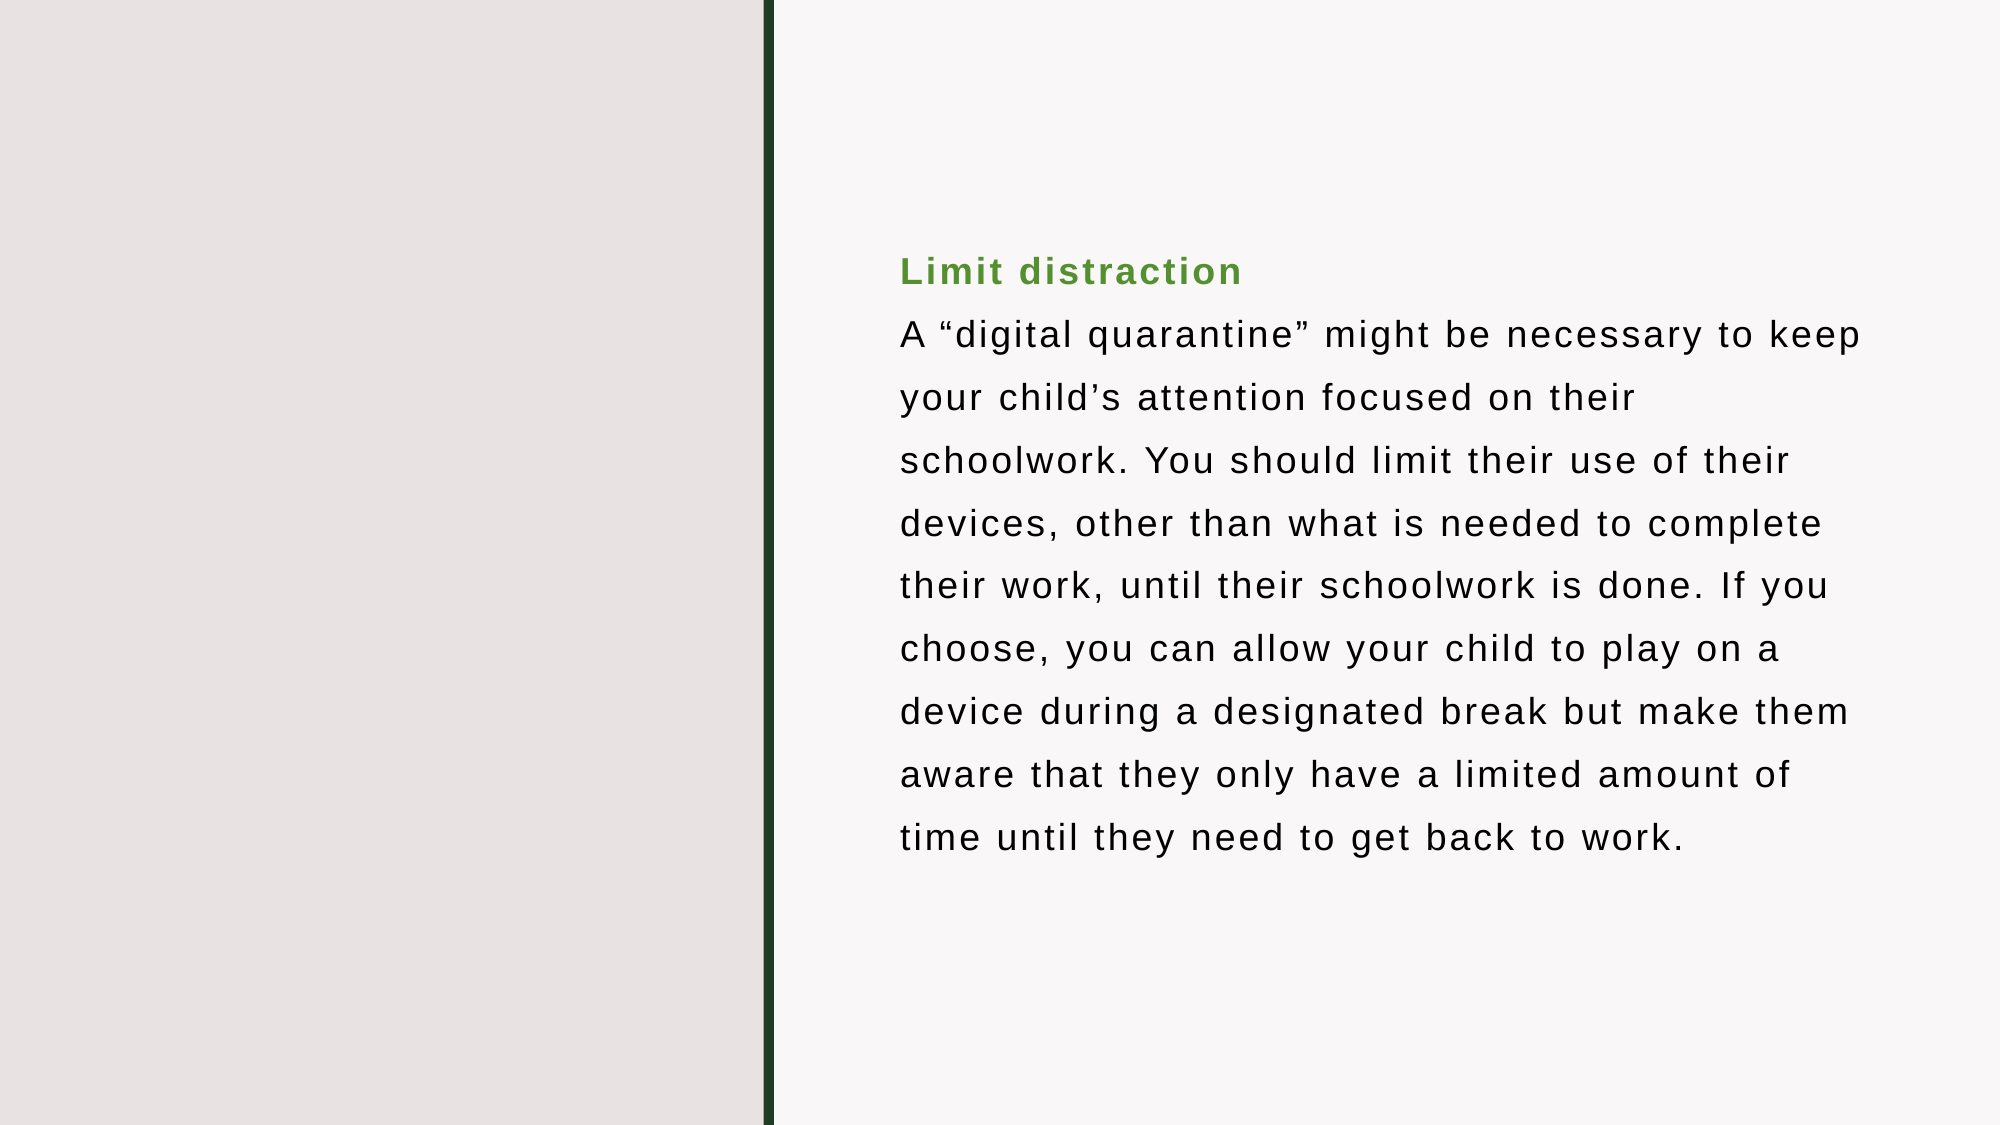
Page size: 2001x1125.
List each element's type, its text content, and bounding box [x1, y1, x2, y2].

list Limit distraction A “digital quarantine” might be necessary to keep your child’s attention focused on their schoolwork. You should limit their use of their devices, other than what is needed to complete their work, until their schoolwork is done. If you choose, you can allow your child to play on a device during a designated break but make them aware that they only have a limited amount of time until they need to get back to work. [881, 115, 1895, 969]
